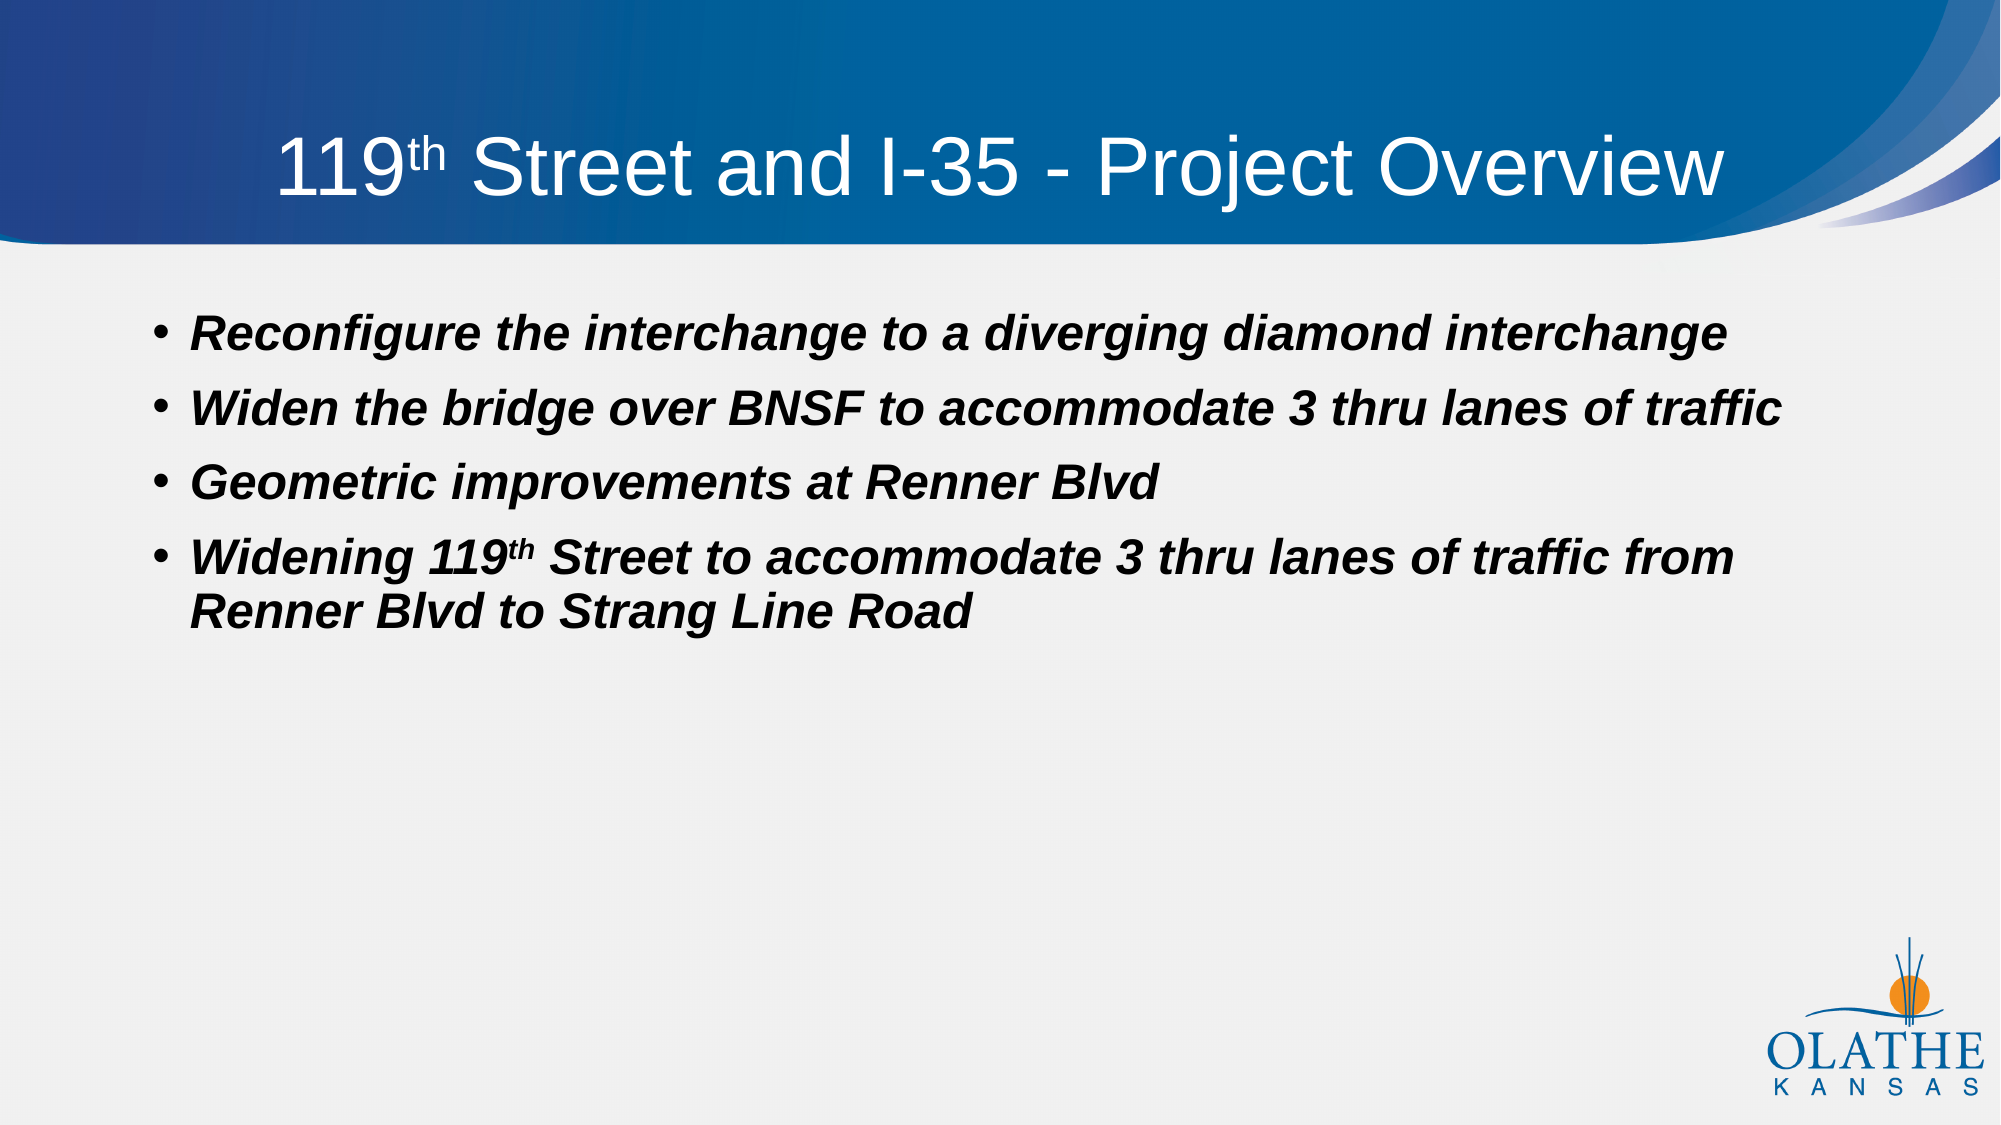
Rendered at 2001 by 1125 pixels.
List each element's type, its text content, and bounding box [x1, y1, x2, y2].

picture [0, 0, 2001, 1125]
list Reconfigure the interchange to a diverging diamond interchange Widen the bridge over BNSF to accommodate 3 thru lanes of traffic Geometric improvements at Renner Blvd Widening 119th Street to accommodate 3 thru lanes of traffic from Renner Blvd to Strang Line Road [137, 299, 1863, 1014]
title 119th Street and I-35 - Project Overview [137, 59, 1863, 278]
